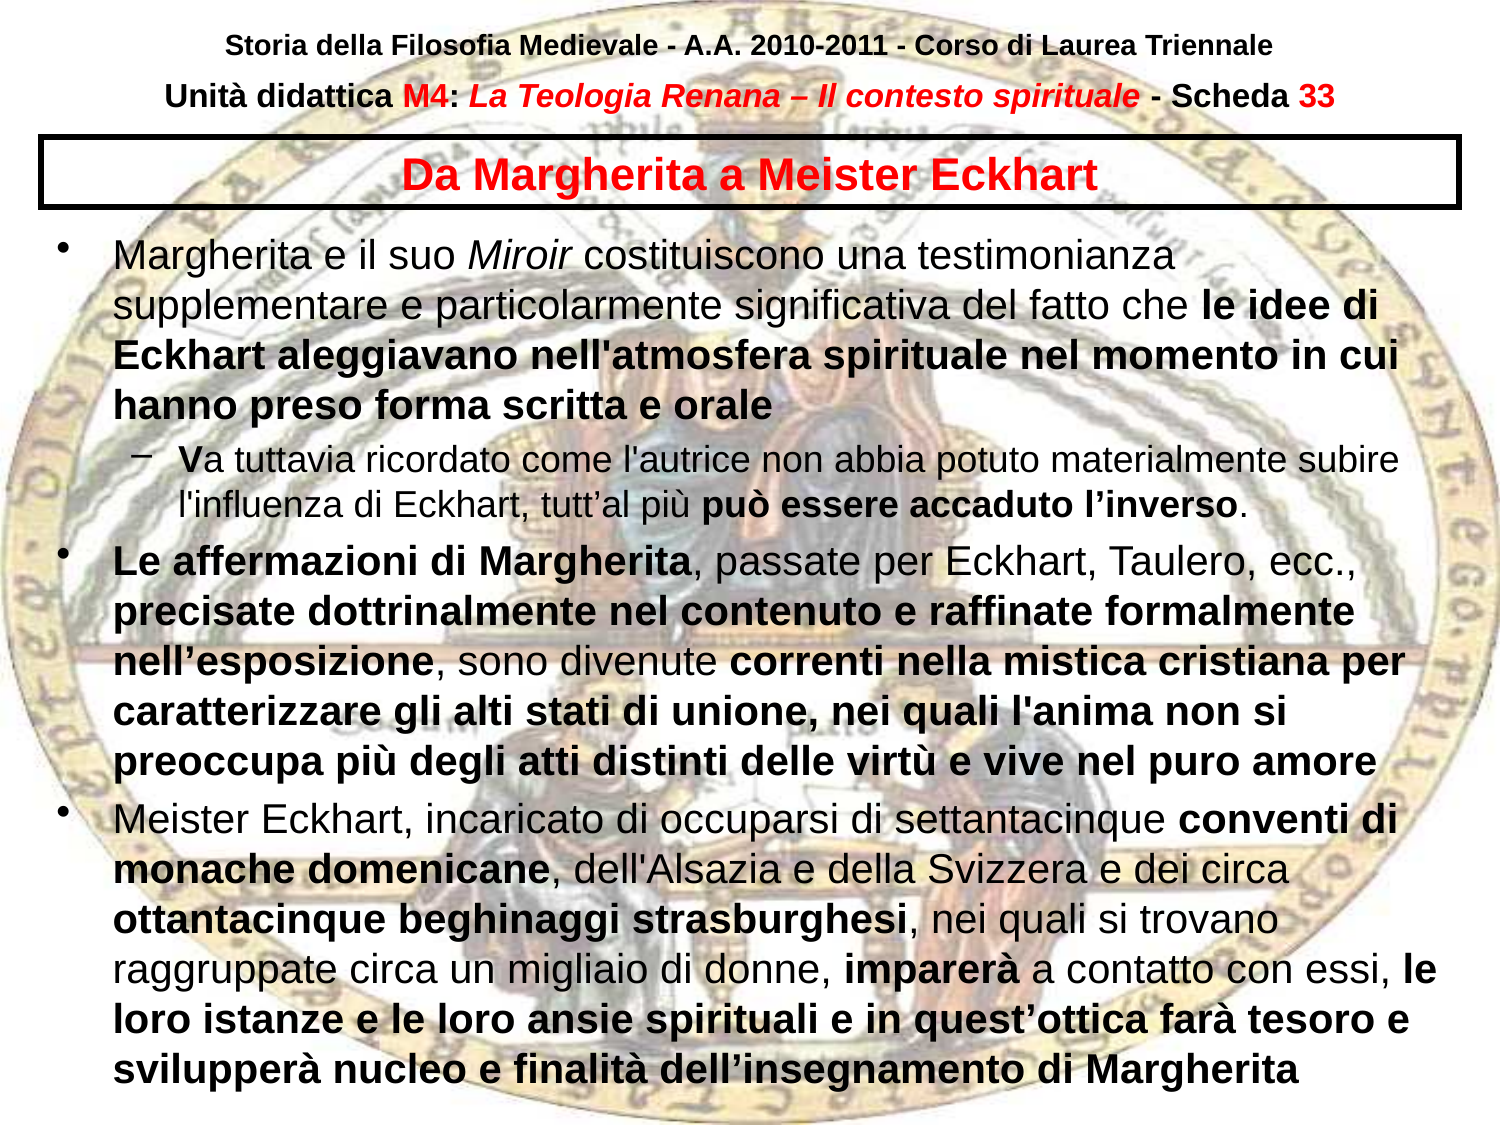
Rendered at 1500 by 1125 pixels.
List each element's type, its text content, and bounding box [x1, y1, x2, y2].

footer Storia della Filosofia Medievale - A.A. 2010-2011 - Corso di Laurea Triennale [40, 18, 1459, 64]
title Da Margherita a Meister Eckhart [38, 134, 1462, 210]
picture [0, 0, 1500, 1125]
slide_number Unità didattica M4: La Teologia Renana – Il contesto spirituale - Scheda 32 [40, 65, 1460, 114]
list Margherita e il suo Miroir costituiscono una testimonianza supplementare e particolarmente significativa del fatto che le idee di Eckhart aleggiavano nell'atmosfera spirituale nel momento in cui hanno preso forma scritta e orale Va tuttavia ricordato come l'autrice non abbia potuto materialmente subire l'influenza di Eckhart, tutt’al più può essere accaduto l’inverso. Le affermazioni di Margherita, passate per Eckhart, Taulero, ecc., precisate dottrinalmente nel contenuto e raffinate formalmente nell’esposizione, sono divenute correnti nella mistica cristiana per caratterizzare gli alti stati di unione, nei quali l'anima non si preoccupa più degli atti distinti delle virtù e vive nel puro amore Meister Eckhart, incaricato di occuparsi di settantacinque conventi di monache domenicane, dell'Alsazia e della Svizzera e dei circa ottantacinque beghinaggi strasburghesi, nei quali si trovano raggruppate circa un migliaio di donne, imparerà a contatto con essi, le loro istanze e le loro ansie spirituali e in quest’ottica farà tesoro e svilupperà nucleo e finalità dell’insegnamento di Margherita [40, 219, 1460, 1095]
